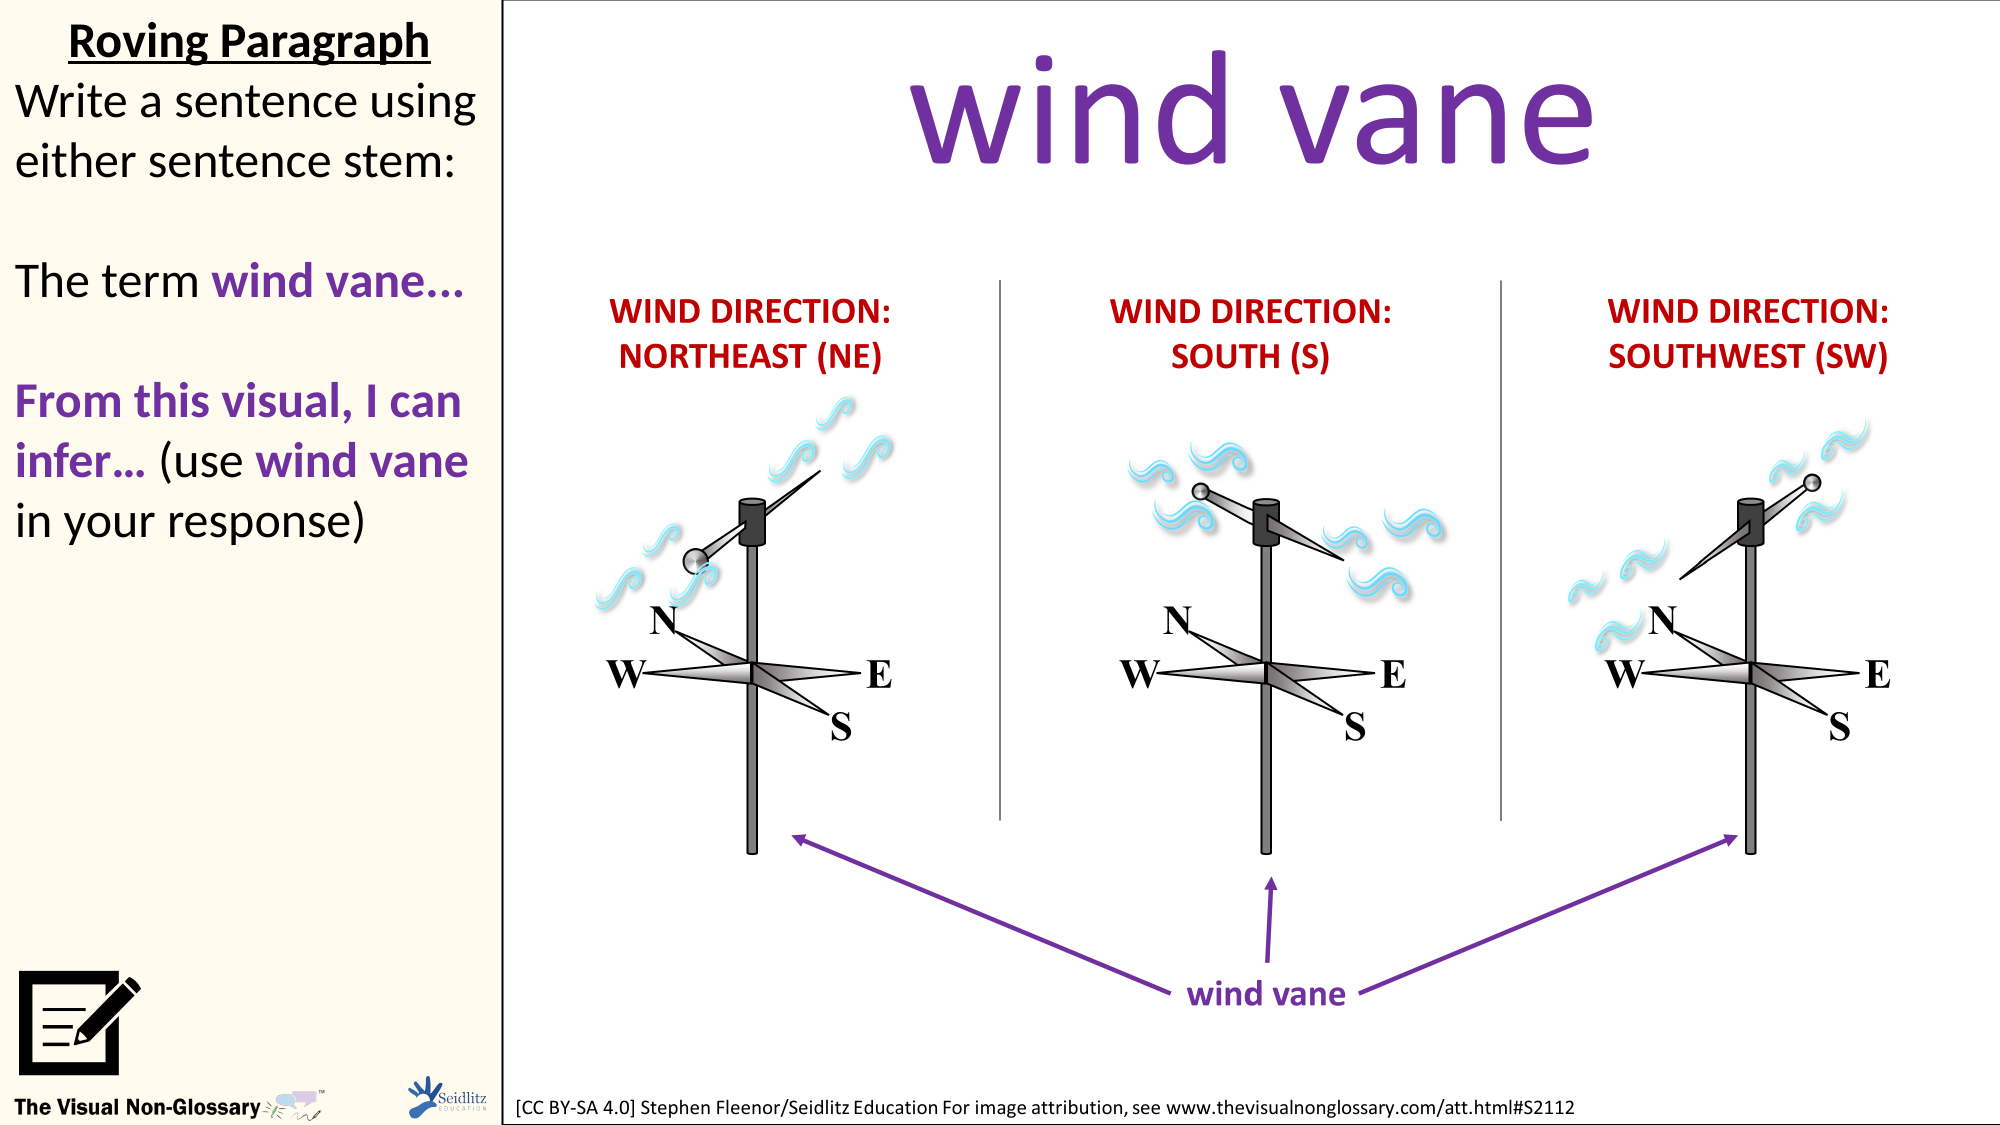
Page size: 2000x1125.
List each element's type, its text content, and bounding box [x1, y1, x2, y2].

text_box Write a sentence using either sentence stem: The term wind vane... From this visual, I can infer… (use wind vane in your response) [0, 59, 494, 555]
picture [403, 1073, 495, 1125]
text_box Roving Paragraph​ [53, 0, 446, 59]
picture [499, 0, 2000, 1125]
picture [0, 961, 328, 1125]
